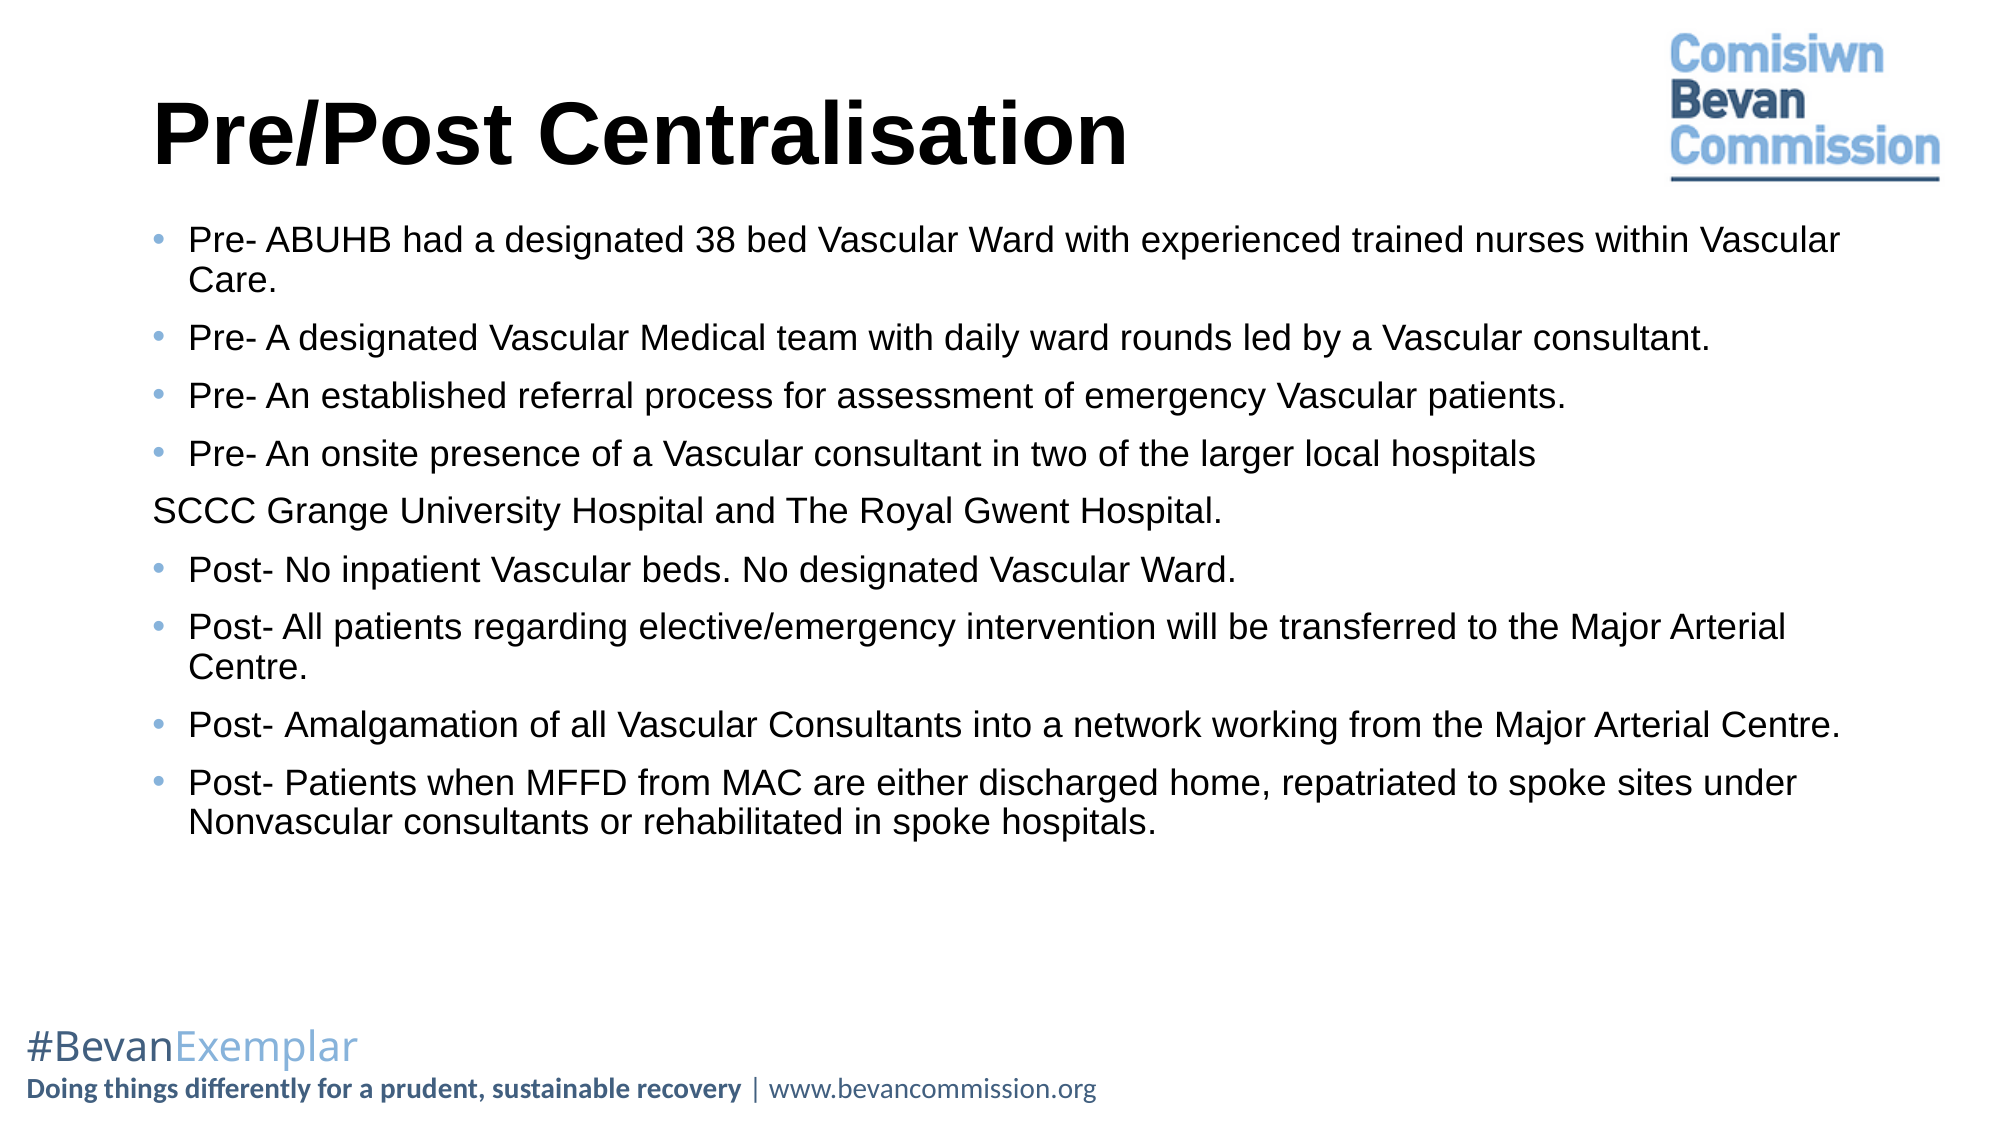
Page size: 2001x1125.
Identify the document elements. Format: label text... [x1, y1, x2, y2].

list Pre- ABUHB had a designated 38 bed Vascular Ward with experienced trained nurses within Vascular Care. Pre- A designated Vascular Medical team with daily ward rounds led by a Vascular consultant. Pre- An established referral process for assessment of emergency Vascular patients. Pre- An onsite presence of a Vascular consultant in two of the larger local hospitals SCCC Grange University Hospital and The Royal Gwent Hospital. Post- No inpatient Vascular beds. No designated Vascular Ward. Post- All patients regarding elective/emergency intervention will be transferred to the Major Arterial Centre. Post- Amalgamation of all Vascular Consultants into a network working from the Major Arterial Centre. Post- Patients when MFFD from MAC are either discharged home, repatriated to spoke sites under Nonvascular consultants or rehabilitated in spoke hospitals. [137, 213, 1863, 878]
picture [1656, 5, 1954, 210]
title Pre/Post Centralisation [137, 80, 1656, 192]
